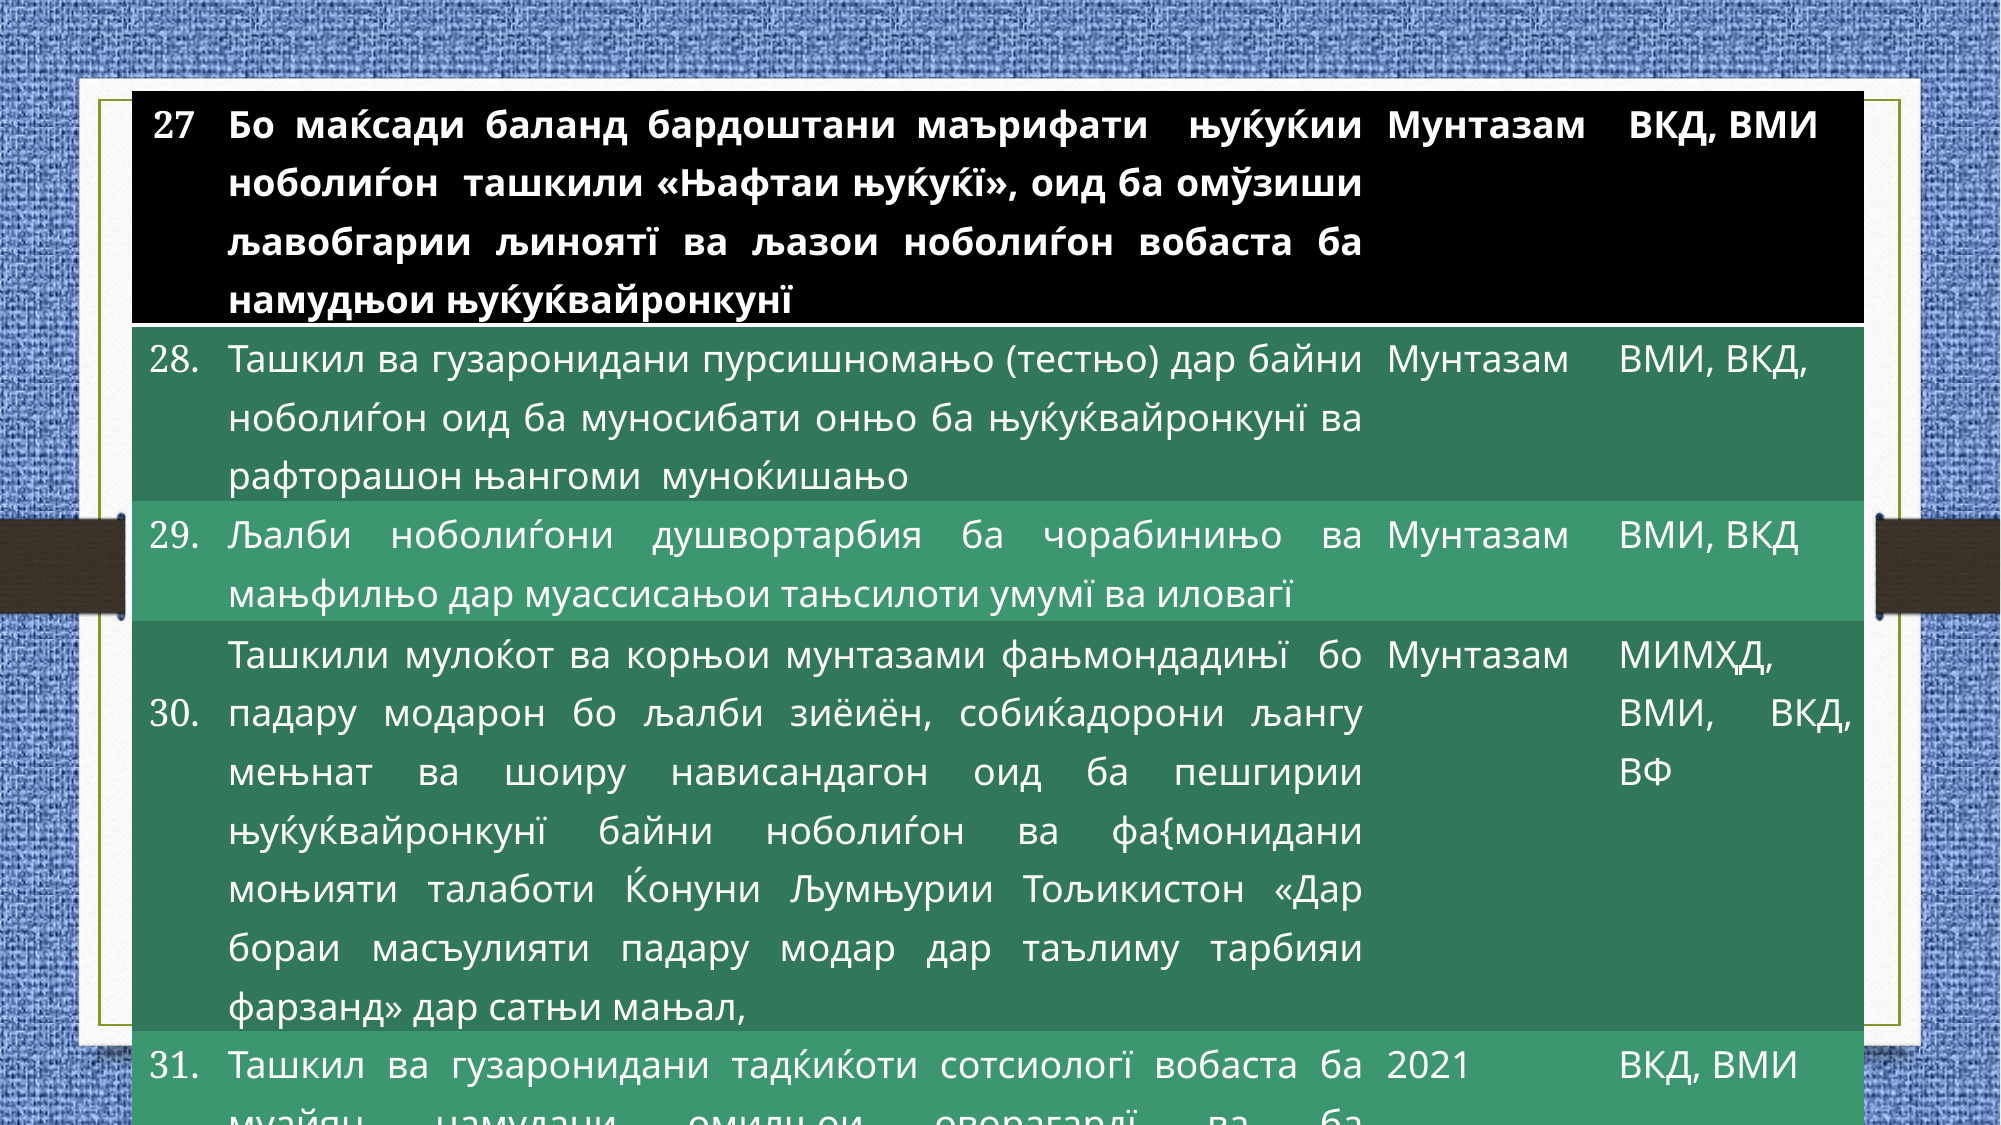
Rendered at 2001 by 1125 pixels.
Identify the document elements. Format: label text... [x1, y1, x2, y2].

table_cell Мунтазам [1375, 621, 1607, 1031]
table_cell Мунтазам [1375, 501, 1607, 621]
table_cell 31. [132, 1031, 217, 1125]
table_cell МИМҲД, ВМИ, ВКД, ВФ [1607, 621, 1864, 1031]
table_cell ВКД, ВМИ [1607, 1031, 1864, 1125]
table_cell 29. [132, 501, 217, 621]
table_cell 28. [132, 327, 217, 501]
table_cell Љалби ноболиѓони душвортарбия ба чорабинињо ва мањфилњо дар муассисањои тањсилоти умумї ва иловагї [217, 501, 1375, 621]
table_cell Ташкил ва гузаронидани тадќиќоти сотсиологї вобаста ба муайян намудани омилњои оворагардї ва ба њуќуќвайронкунї даст задани ноболиѓон [217, 1031, 1375, 1125]
table_cell ВМИ, ВКД [1607, 501, 1864, 621]
table_cell Ташкил ва гузаронидани пурсишномањо (тестњо) дар байни ноболиѓон оид ба муносибати онњо ба њуќуќвайронкунї ва рафторашон њангоми муноќишањо [217, 327, 1375, 501]
table_cell 30. [132, 621, 217, 1031]
picture [0, 0, 2001, 1125]
table_header Бо маќсади баланд бардоштани маърифати њуќуќии ноболиѓон ташкили «Њафтаи њуќуќї», оид ба омўзиши љавобгарии љиноятї ва љазои ноболиѓон вобаста ба намудњои њуќуќвайронкунї [217, 91, 1375, 323]
table_cell Ташкили мулоќот ва корњои мунтазами фањмондадињї бо падару модарон бо љалби зиёиён, собиќадорони љангу мењнат ва шоиру нависандагон оид ба пешгирии њуќуќвайронкунї байни ноболиѓон ва фа{монидани моњияти талаботи Ќонуни Љумњурии Тољикистон «Дар бораи масъулияти падару модар дар таълиму тарбияи фарзанд» дар сатњи мањал, [217, 621, 1375, 1031]
table_header Мунтазам [1375, 91, 1607, 323]
table_cell 2021 [1375, 1031, 1607, 1125]
table_header 27 [132, 91, 217, 323]
table_cell Мунтазам [1375, 327, 1607, 501]
table_header ВКД, ВМИ [1607, 91, 1864, 323]
table_cell ВМИ, ВКД, [1607, 327, 1864, 501]
